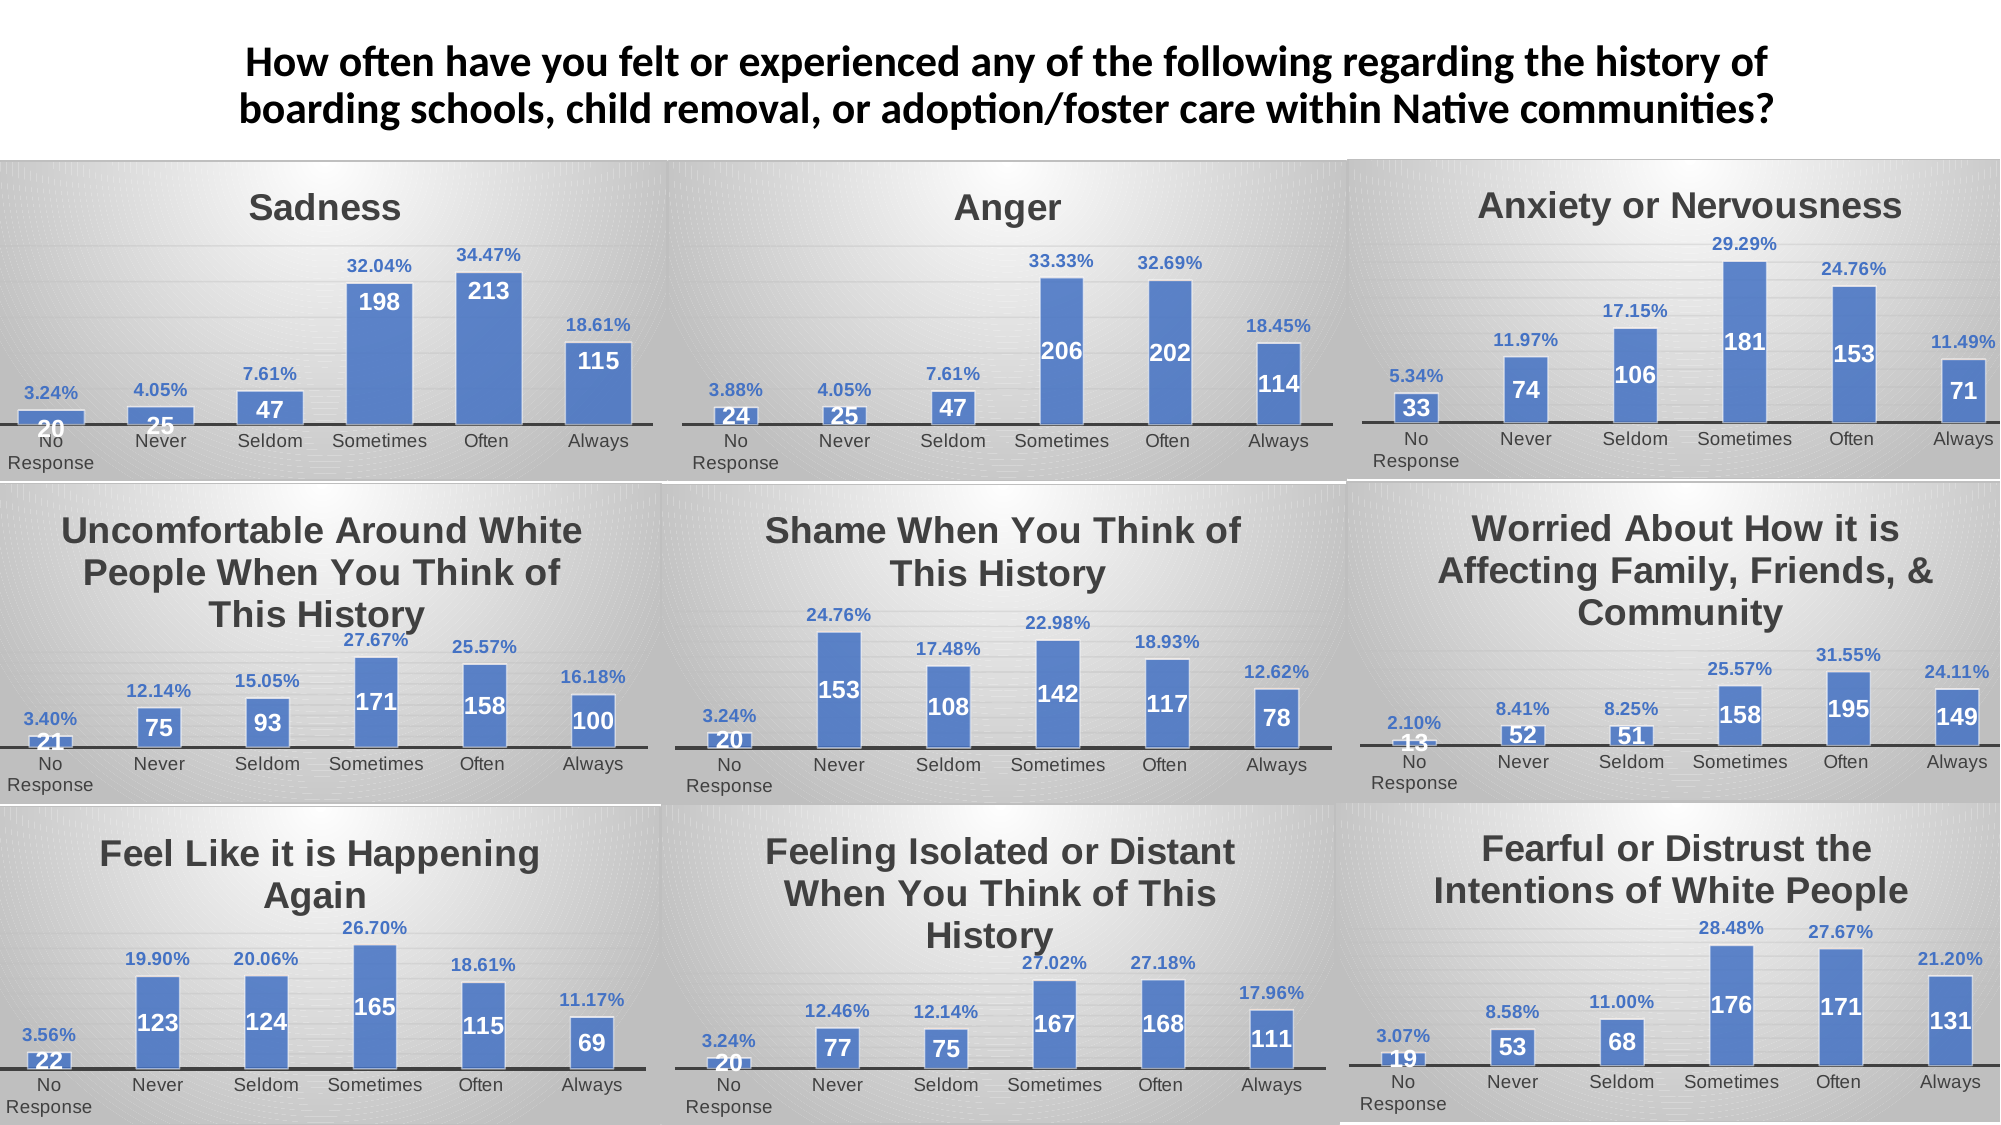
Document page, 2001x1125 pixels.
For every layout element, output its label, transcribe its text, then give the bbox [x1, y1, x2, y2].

title How often have you felt or experienced any of the following regarding the history of boarding schools, child removal, or adoption/foster care within Native communities? [145, 17, 1870, 158]
chart [0, 158, 2000, 1125]
